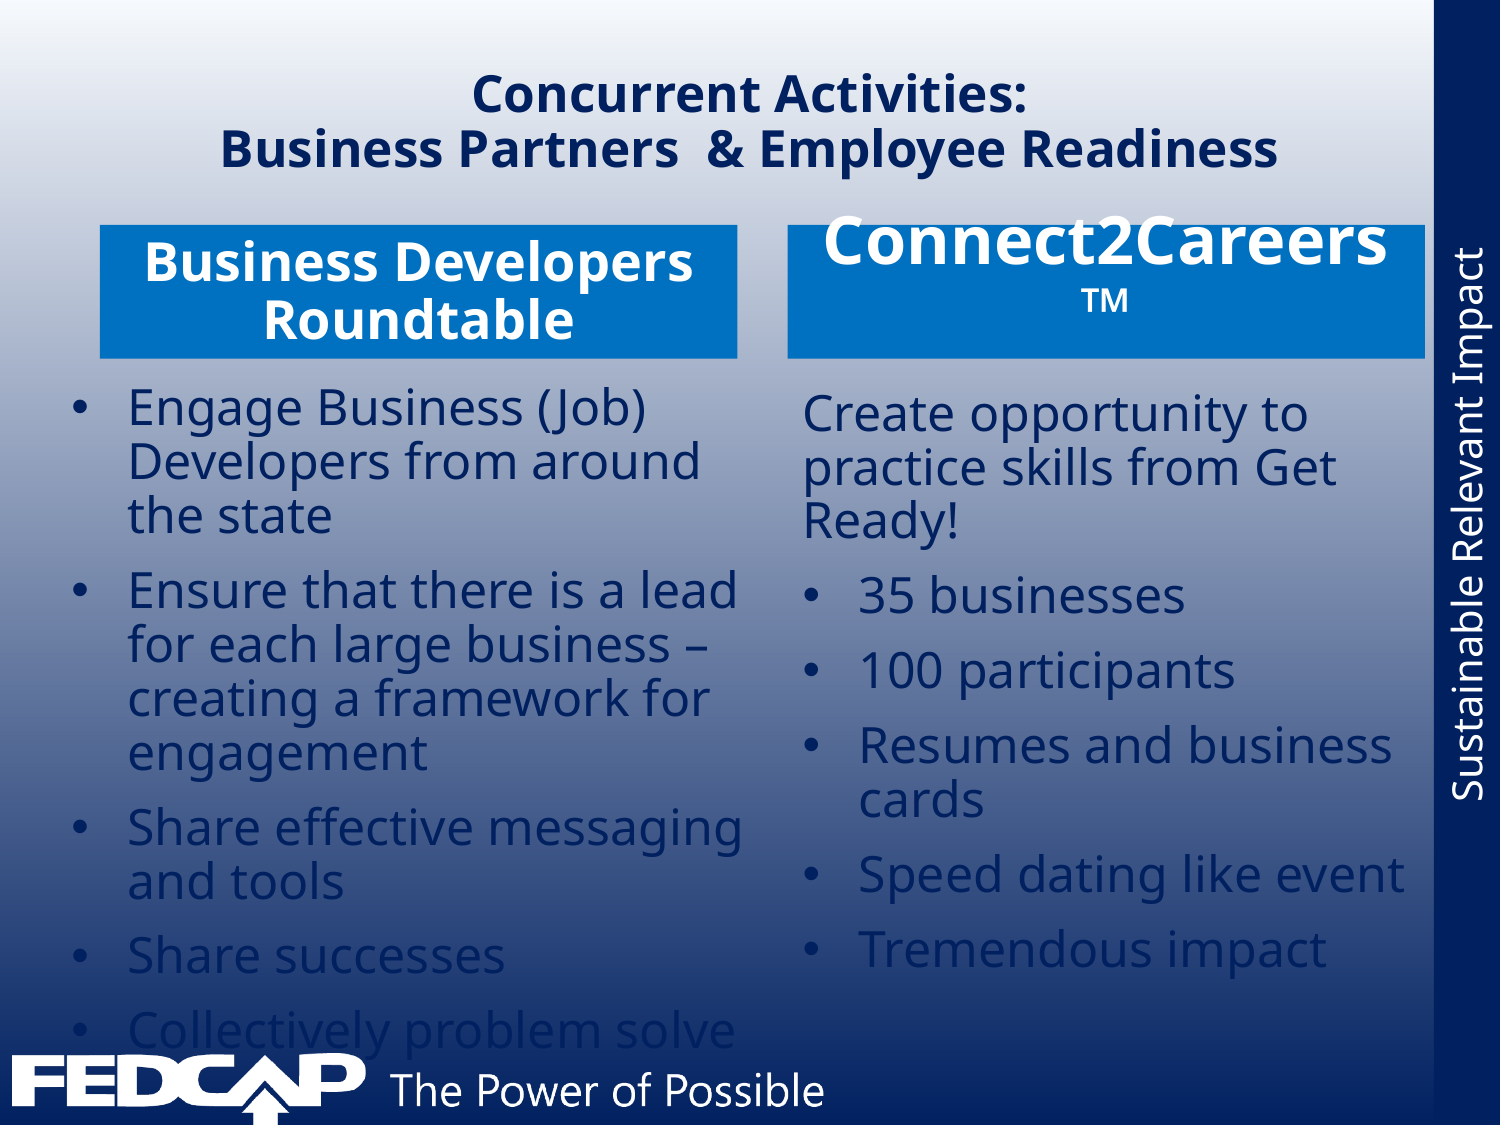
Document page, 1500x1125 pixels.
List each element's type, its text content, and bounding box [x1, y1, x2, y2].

picture [12, 1053, 825, 1125]
list Connect2Careers™ [787, 224, 1425, 359]
title Concurrent Activities: Business Partners & Employee Readiness [103, 59, 1398, 188]
list Create opportunity to practice skills from Get Ready! 35 businesses 100 participants Resumes and business cards Speed dating like event Tremendous impact [787, 380, 1425, 968]
list Business Developers Roundtable [99, 224, 738, 359]
list Engage Business (Job) Developers from around the state Ensure that there is a lead for each large business –creating a framework for engagement Share effective messaging and tools Share successes Collectively problem solve [56, 375, 782, 963]
